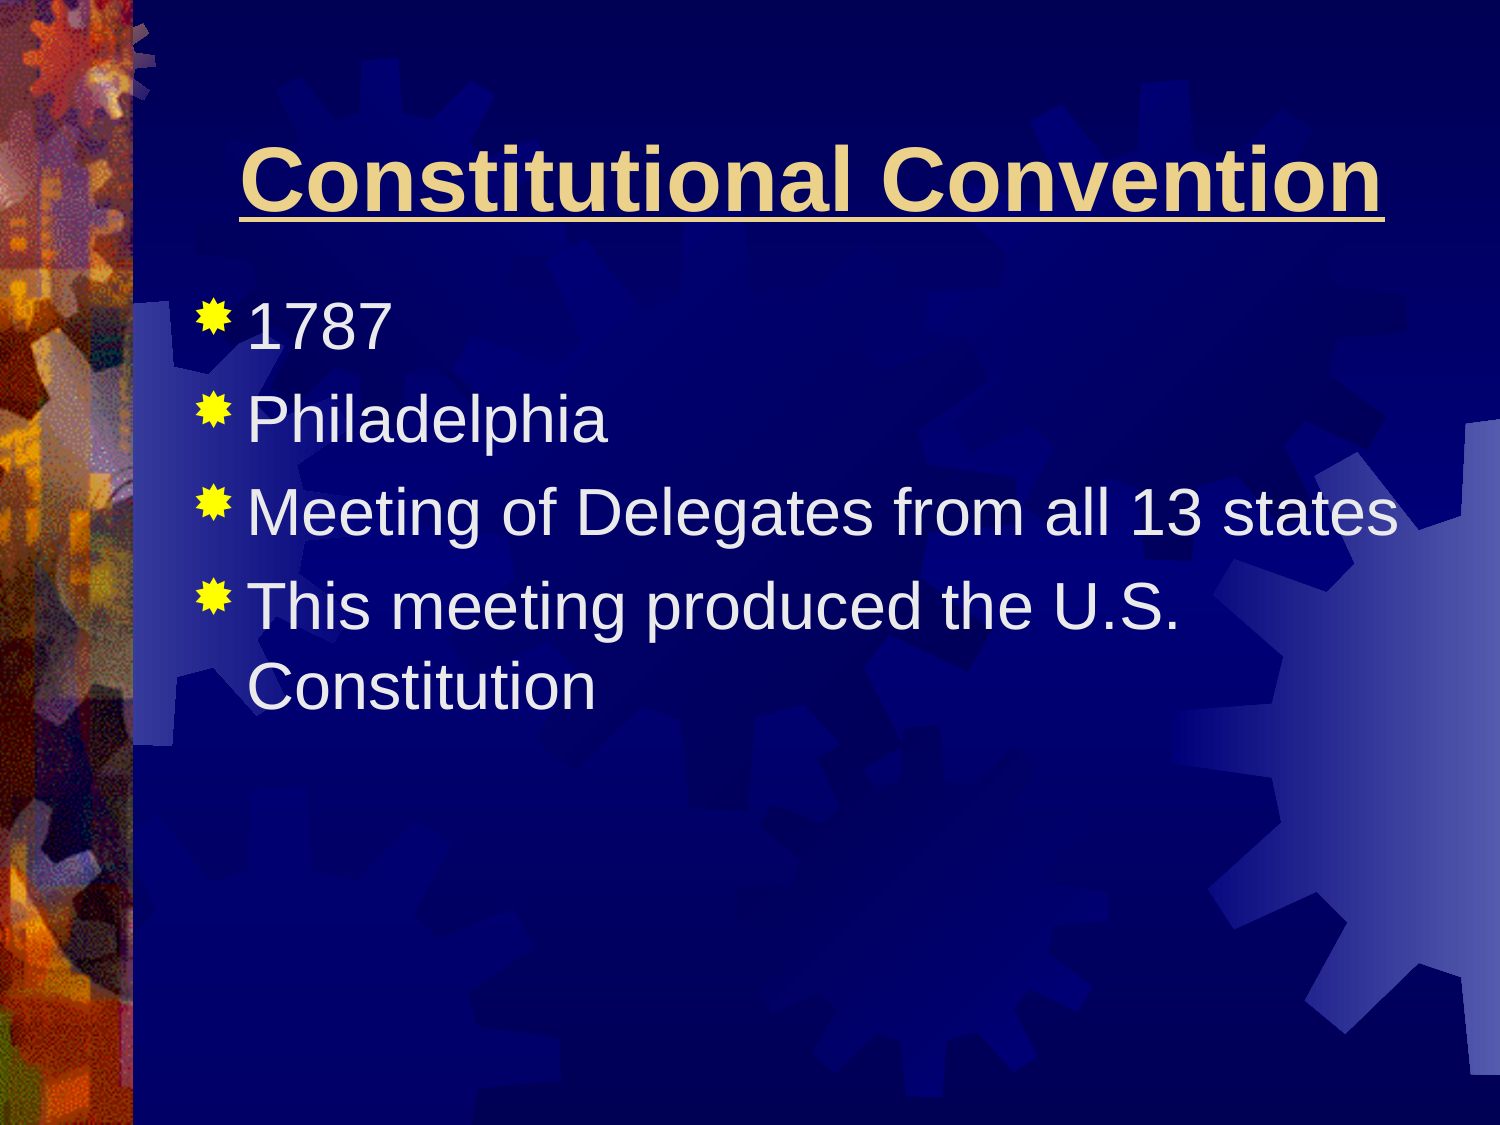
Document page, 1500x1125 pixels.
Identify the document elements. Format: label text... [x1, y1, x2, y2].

title Constitutional Convention [174, 49, 1451, 238]
picture [0, 0, 133, 1125]
list 1787 Philadelphia Meeting of Delegates from all 13 states This meeting produced the U.S. Constitution [174, 274, 1451, 951]
